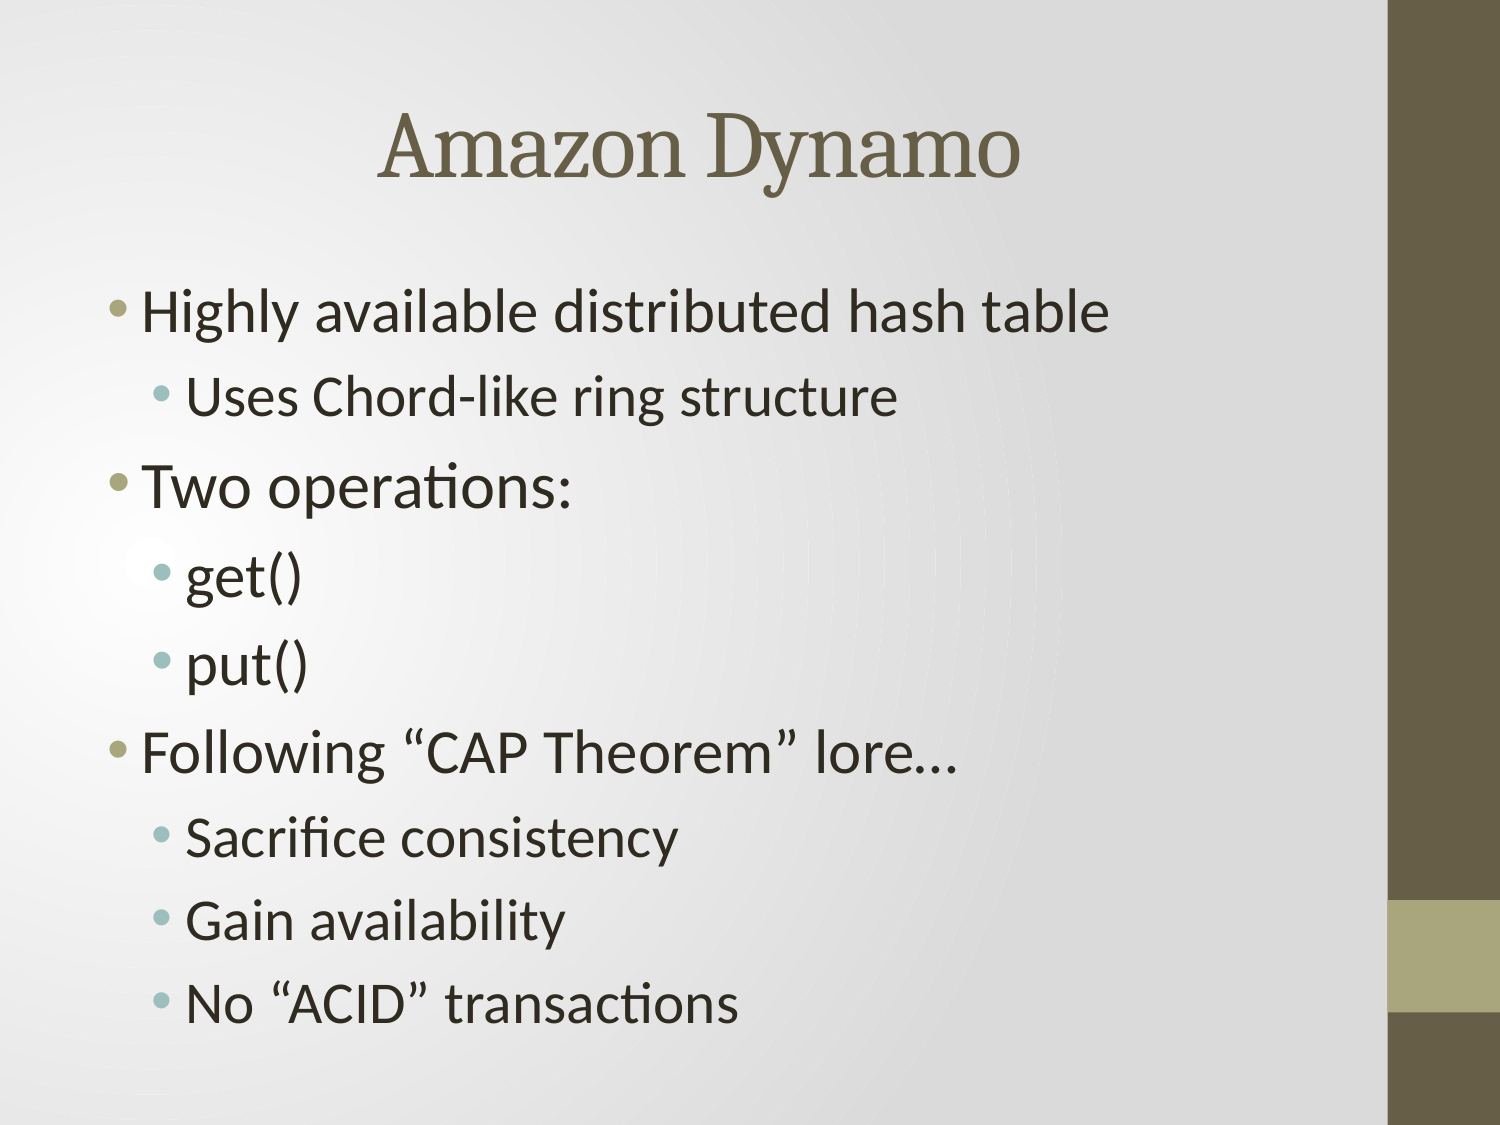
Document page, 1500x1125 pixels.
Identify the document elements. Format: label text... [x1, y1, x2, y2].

list Highly available distributed hash table Uses Chord-like ring structure Two operations: get() put() Following “CAP Theorem” lore… Sacrifice consistency Gain availability No “ACID” transactions [75, 262, 1325, 1050]
title Amazon Dynamo [75, 45, 1325, 233]
